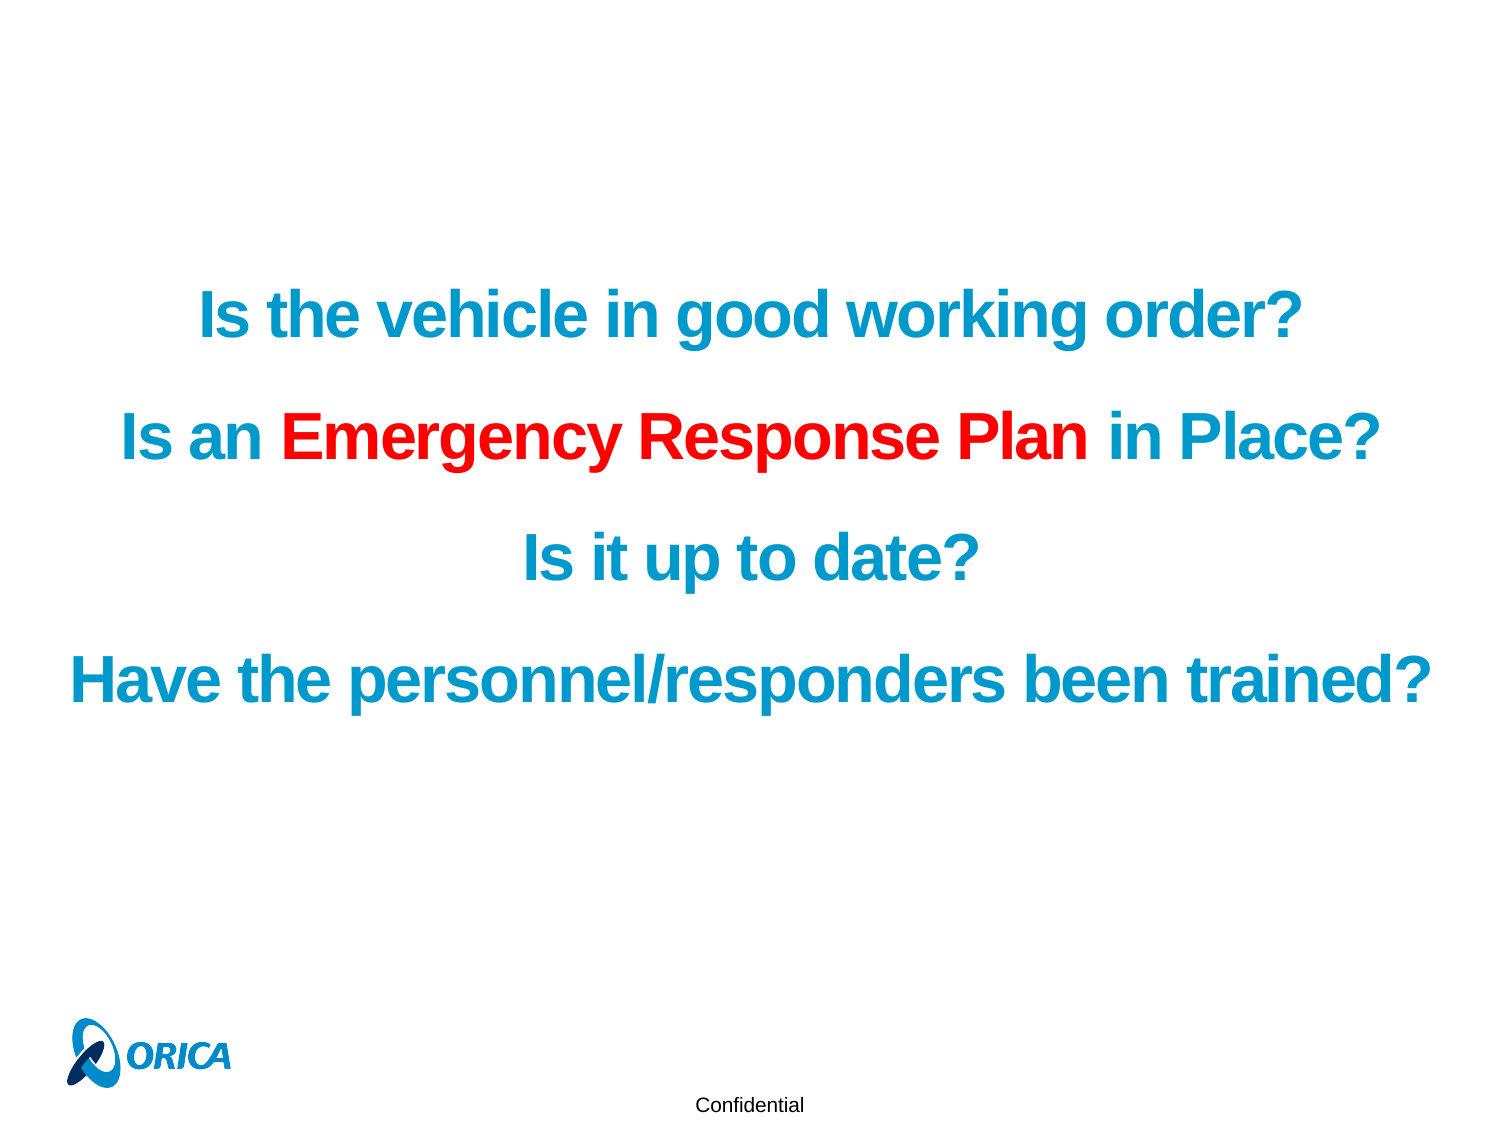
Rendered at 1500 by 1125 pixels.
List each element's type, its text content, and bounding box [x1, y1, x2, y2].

picture [67, 1018, 114, 1088]
picture [92, 1018, 231, 1088]
title Is the vehicle in good working order? Is an Emergency Response Plan in Place? Is it up to date? Have the personnel/responders been trained? [3, 289, 1500, 780]
